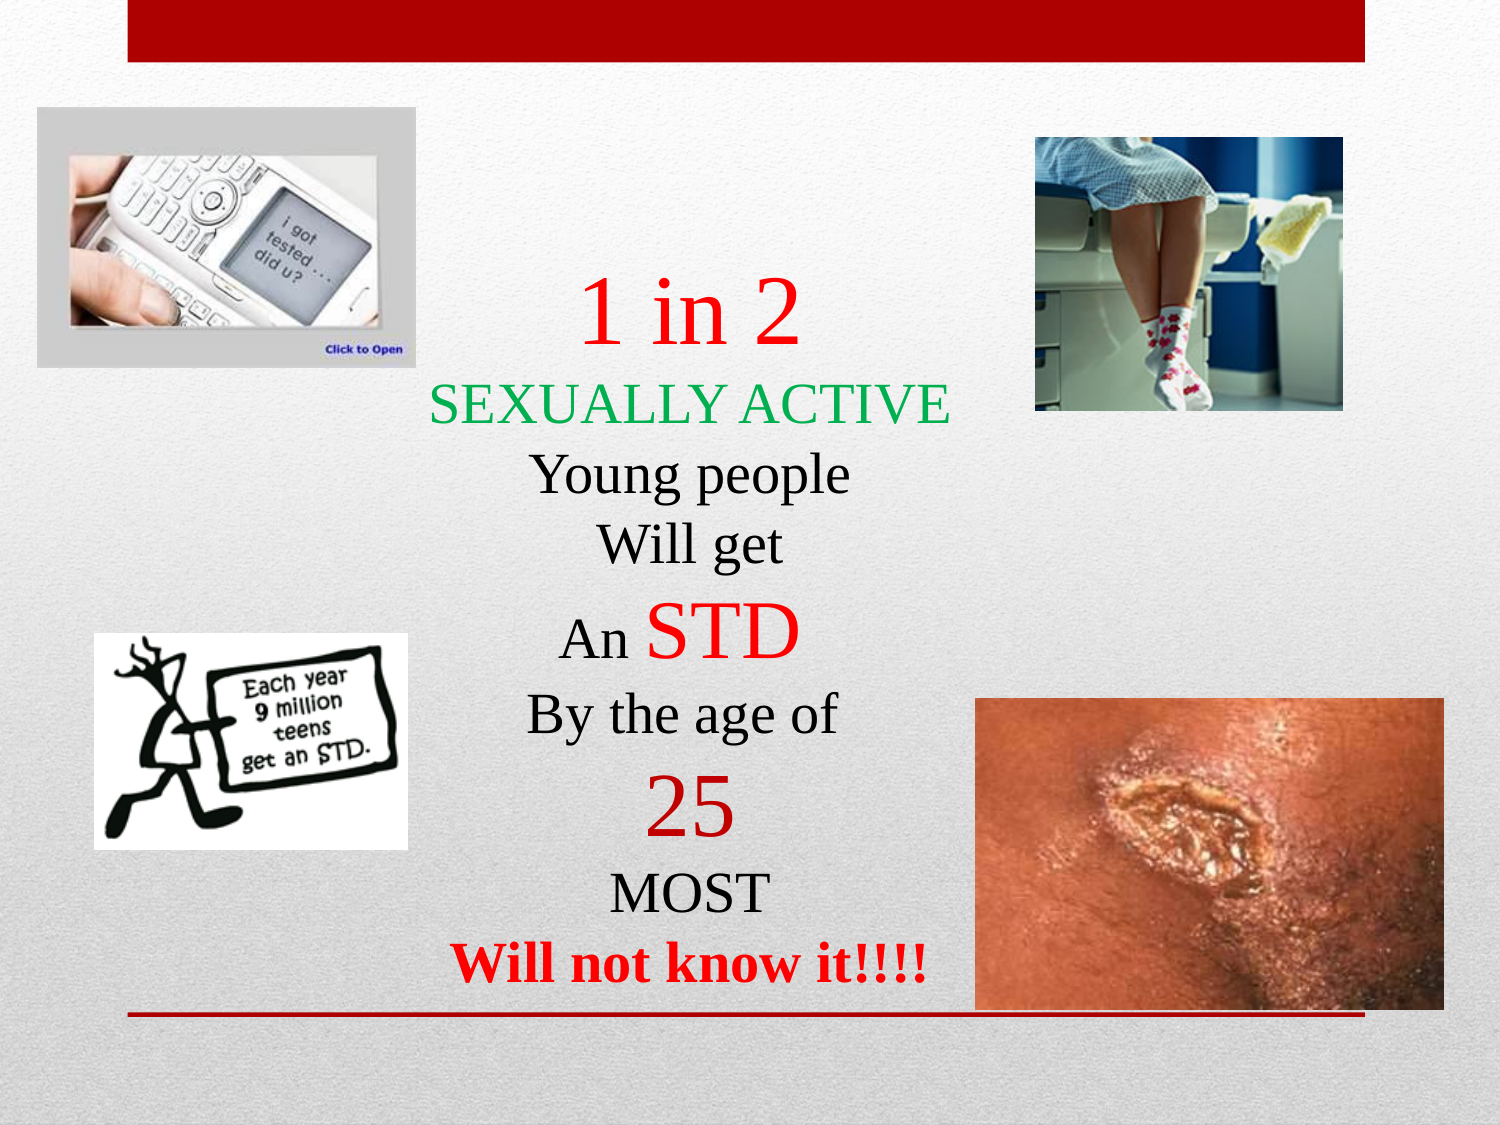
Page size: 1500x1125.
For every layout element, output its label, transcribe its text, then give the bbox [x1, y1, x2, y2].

picture [1034, 136, 1344, 412]
picture [36, 106, 417, 369]
text_box 1 in 2 SEXUALLY ACTIVE Young people Will get An STD By the age of 25 MOST Will not know it!!!! [413, 237, 967, 1002]
picture [94, 633, 409, 851]
picture [974, 698, 1445, 1011]
